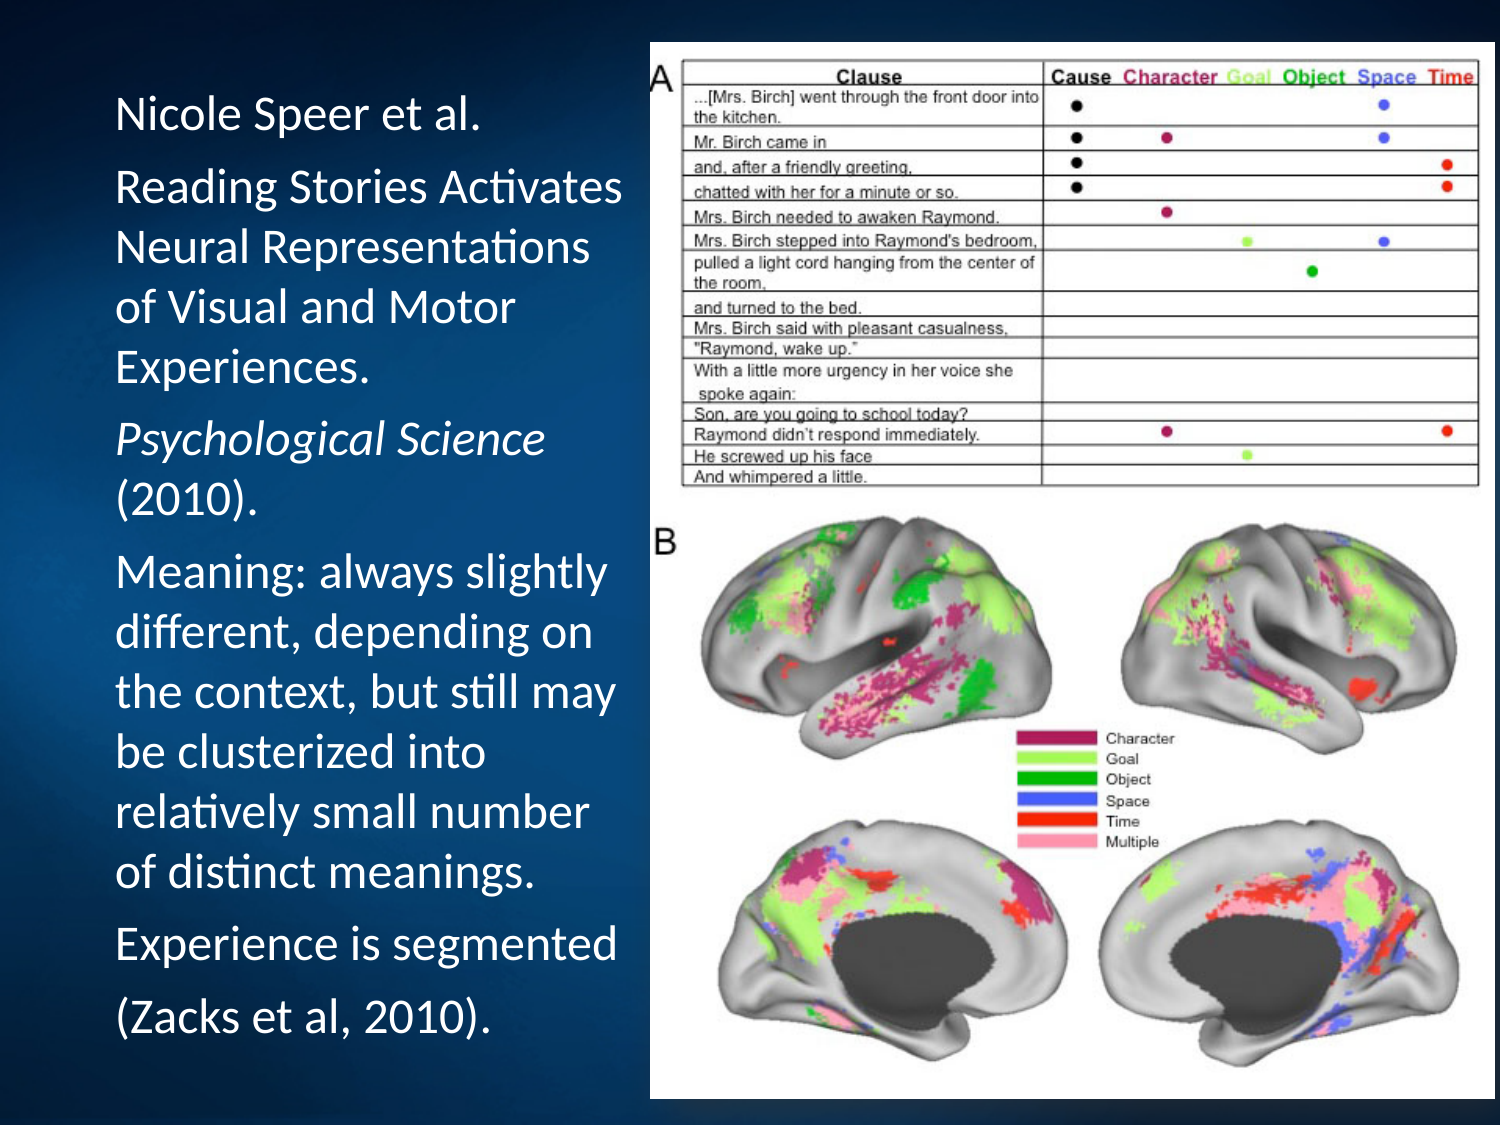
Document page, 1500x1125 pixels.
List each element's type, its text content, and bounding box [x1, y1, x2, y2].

text_box Nicole Speer et al. Reading Stories Activates Neural Representations of Visual and Motor Experiences. Psychological Science (2010). Meaning: always slightly different, depending on the context, but still may be clusterized into relatively small number of distinct meanings. Experience is segmented (Zacks et al, 2010). [100, 73, 634, 1071]
picture [0, 0, 1500, 1125]
